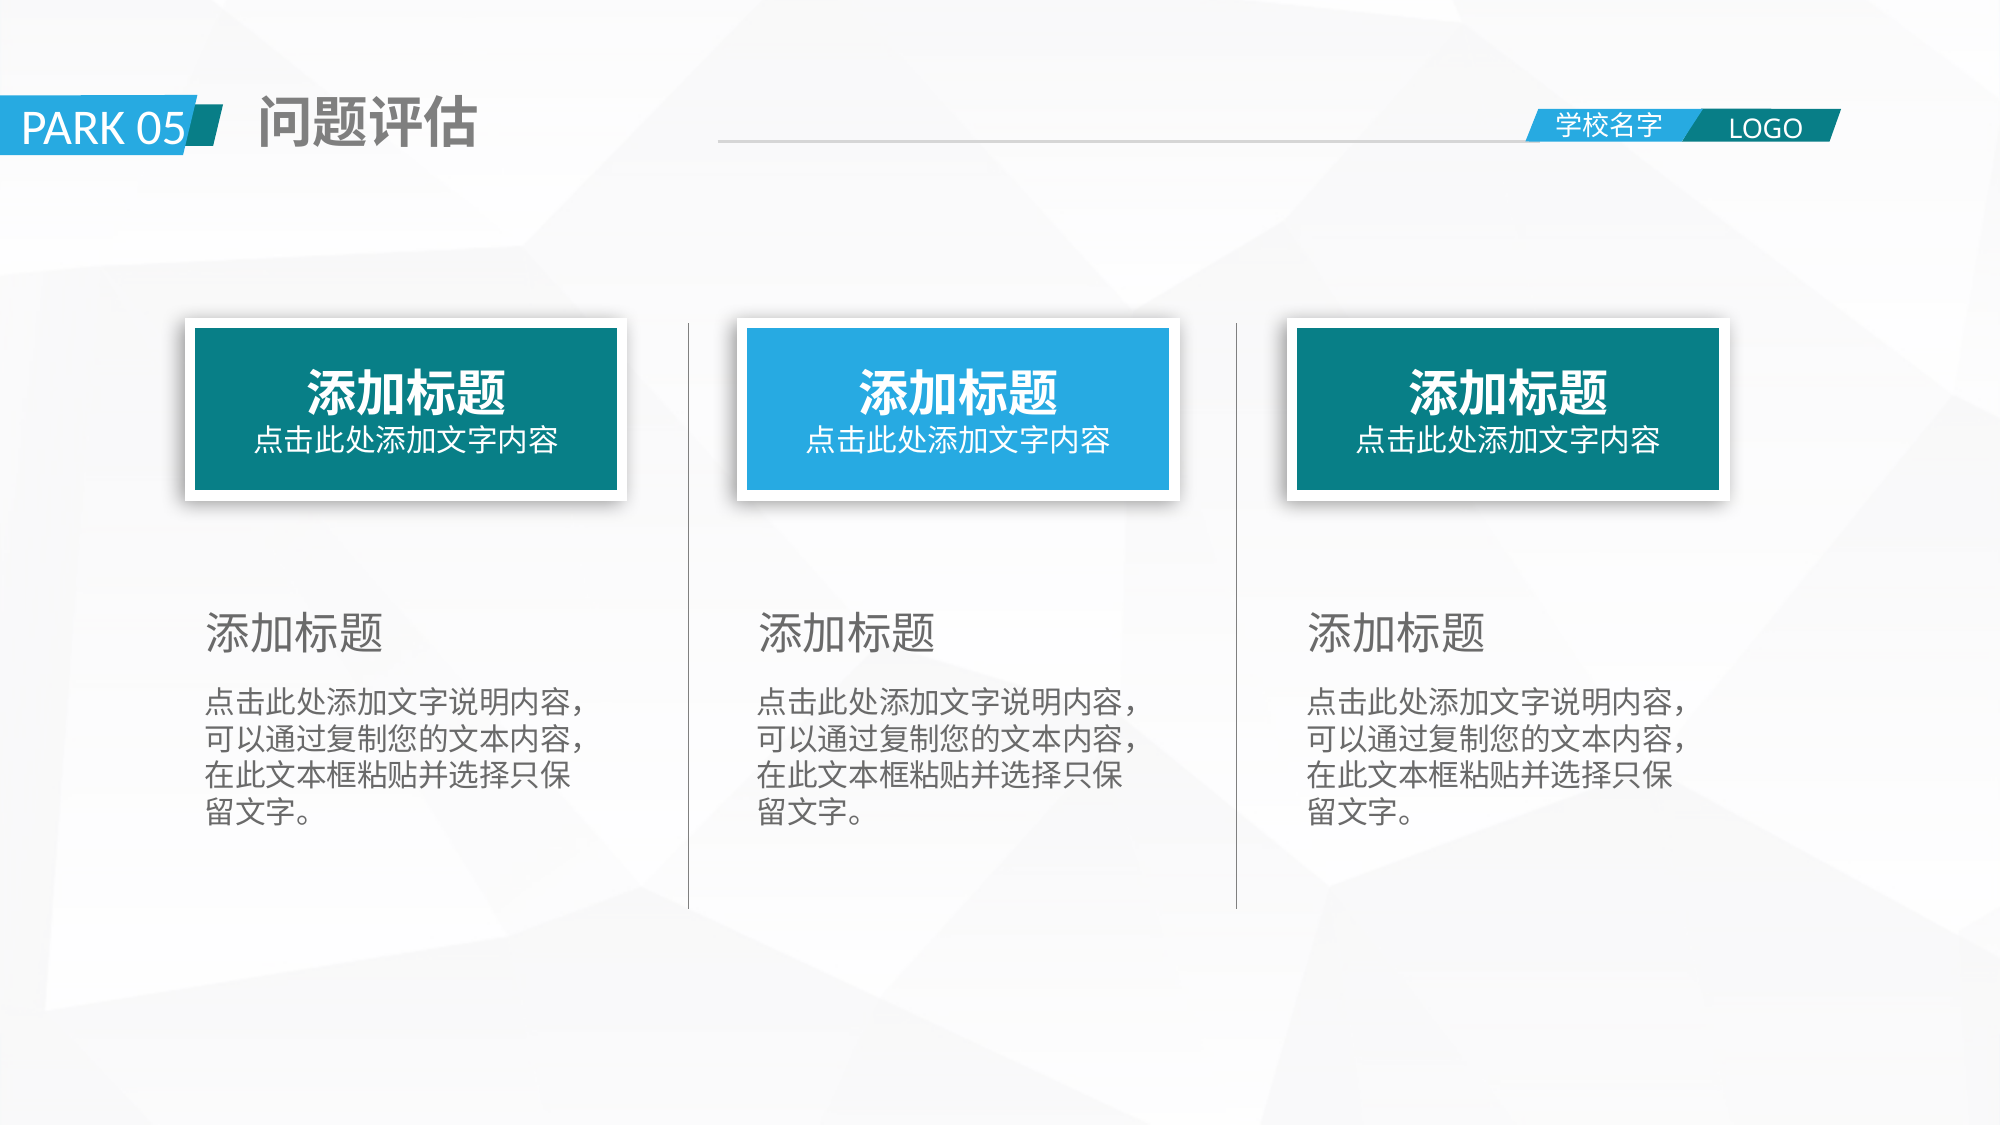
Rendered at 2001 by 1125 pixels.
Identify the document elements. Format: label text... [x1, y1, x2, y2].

text_box 成绩与思考 [0, 0, 2000, 1125]
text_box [742, 597, 1144, 840]
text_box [189, 597, 591, 840]
text_box 问题评估 [242, 79, 495, 161]
text_box 添加标题 点击此处添加文字内容 [741, 322, 1176, 497]
text_box 添加标题 点击此处添加文字内容 [188, 322, 624, 497]
text_box 添加标题 点击此处添加文字内容 [1290, 322, 1726, 497]
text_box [1291, 597, 1693, 840]
